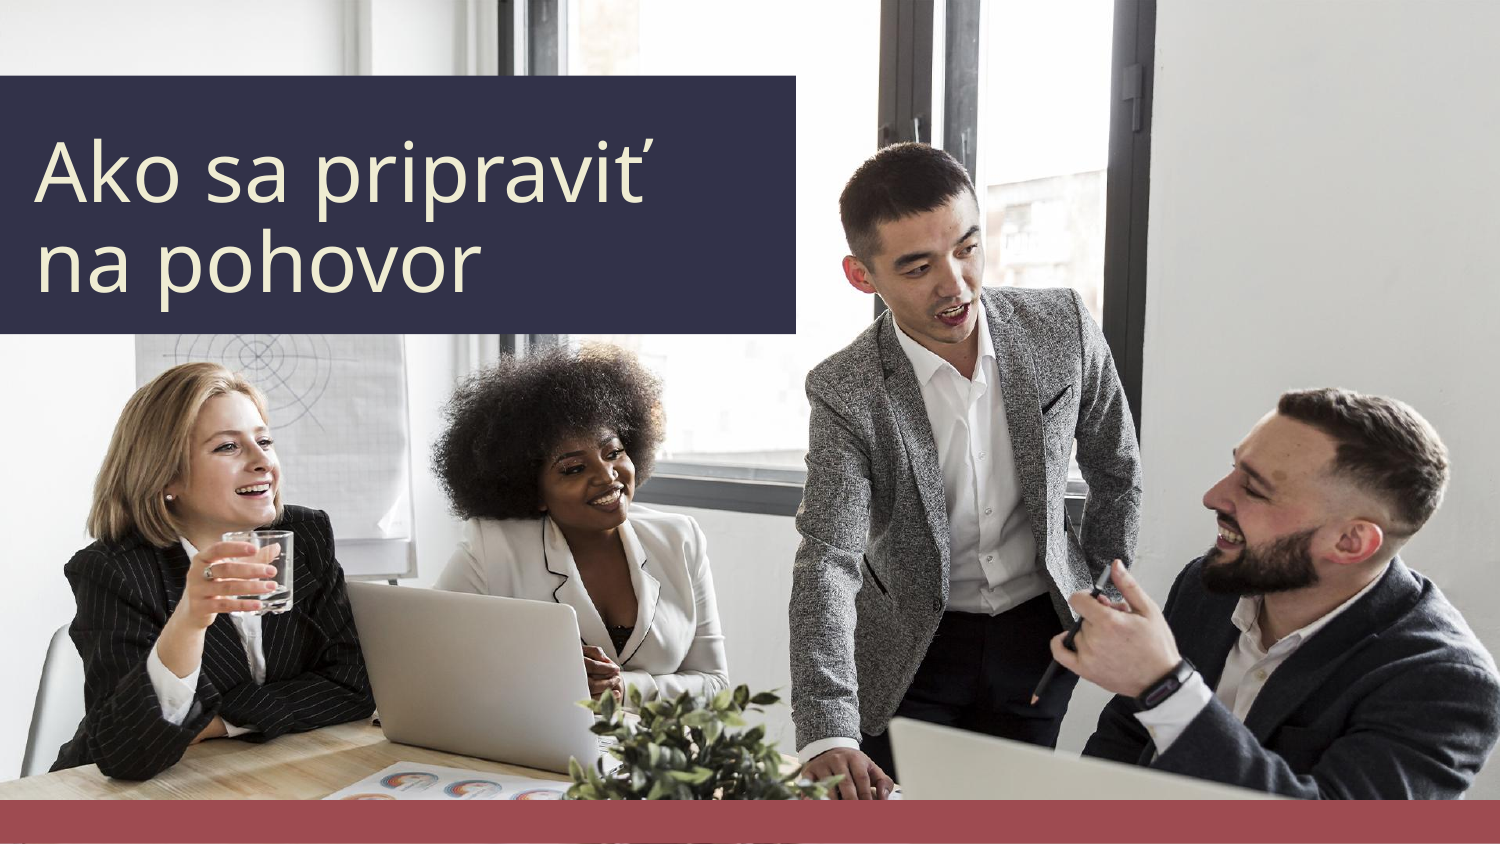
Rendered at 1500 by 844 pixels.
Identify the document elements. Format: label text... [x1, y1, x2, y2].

picture [0, 0, 1500, 800]
title Ako sa pripraviť na pohovor [19, 115, 750, 335]
text_box [0, 75, 796, 335]
